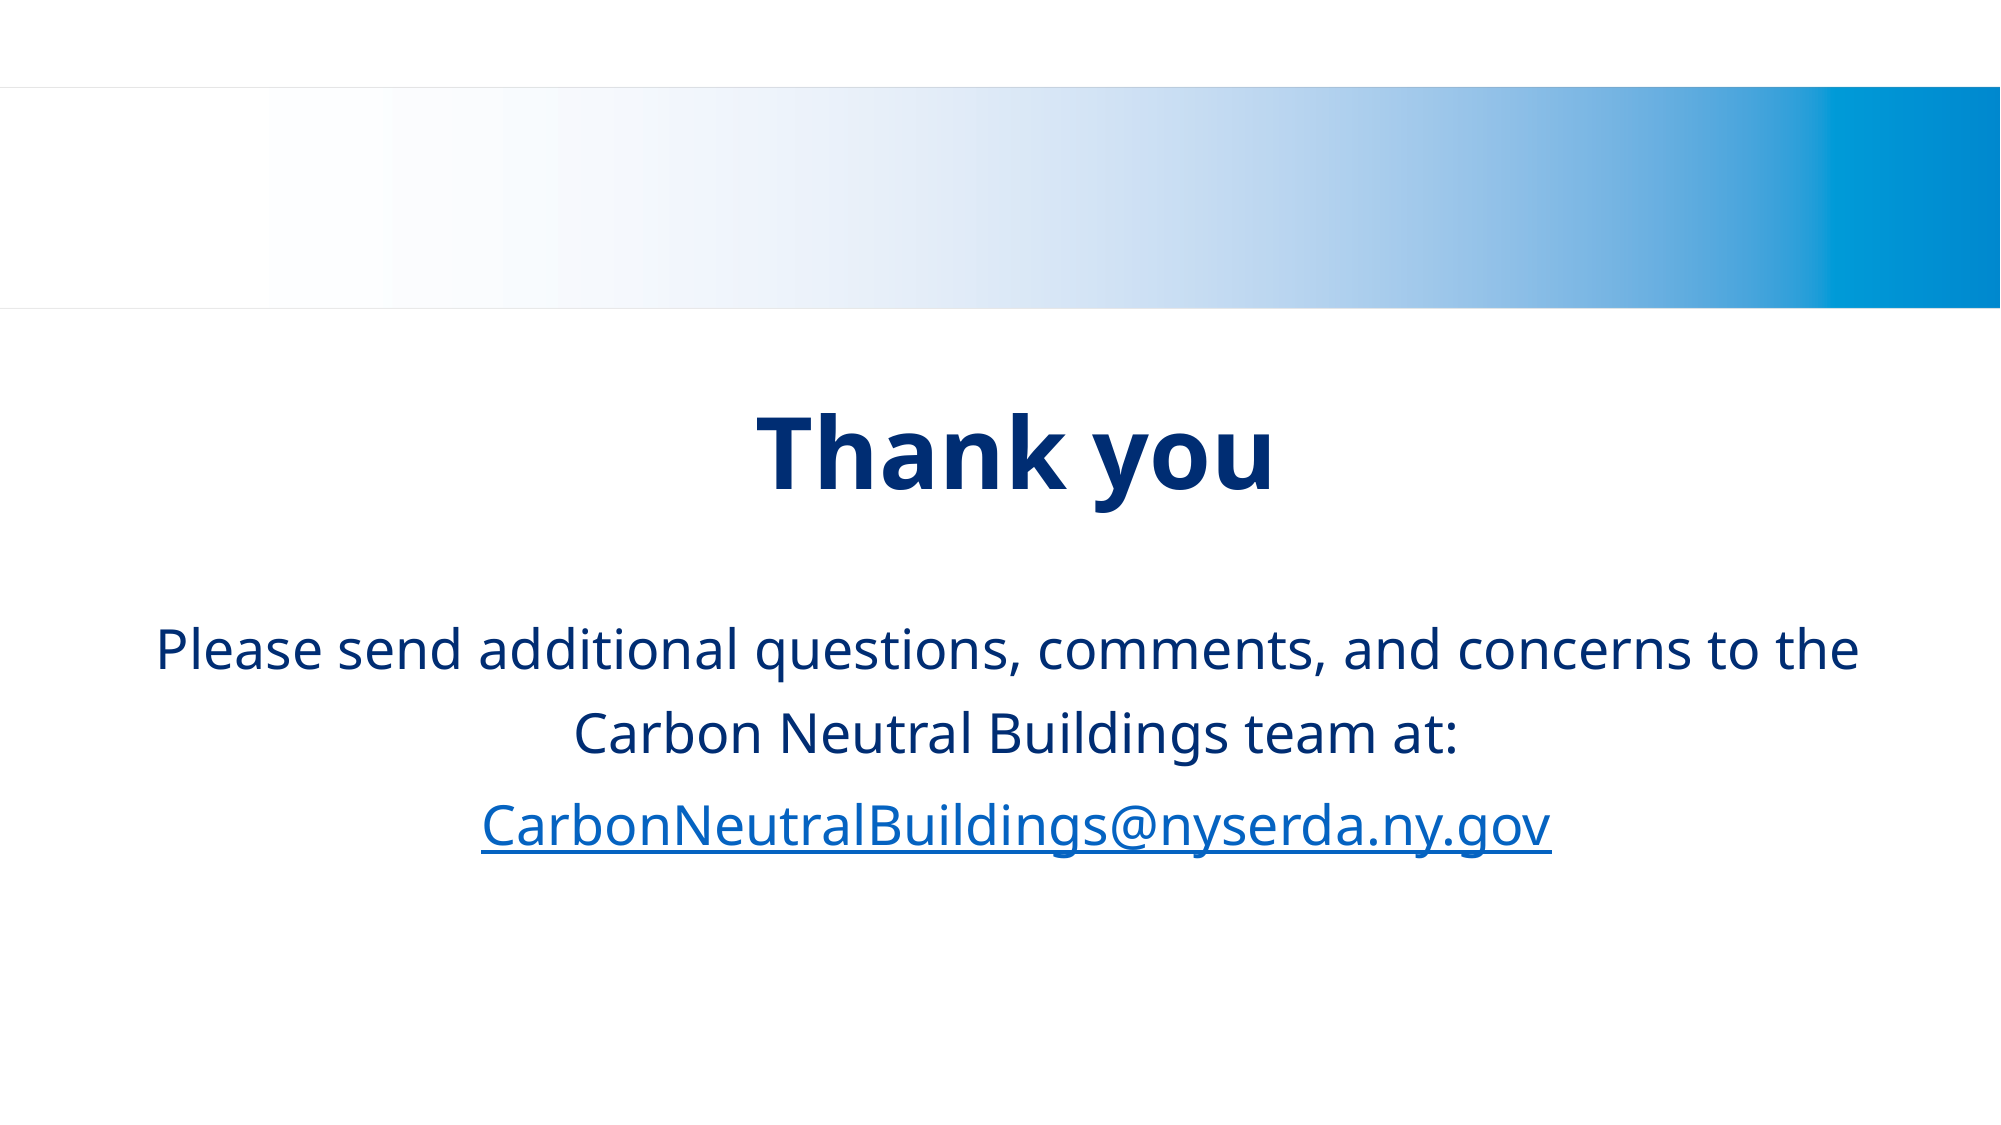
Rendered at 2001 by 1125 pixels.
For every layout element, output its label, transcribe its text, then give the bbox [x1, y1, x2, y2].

picture [0, 0, 2000, 1125]
list Thank you Please send additional questions, comments, and concerns to the Carbon Neutral Buildings team at: CarbonNeutralBuildings@nyserda.ny.gov [133, 395, 1900, 913]
